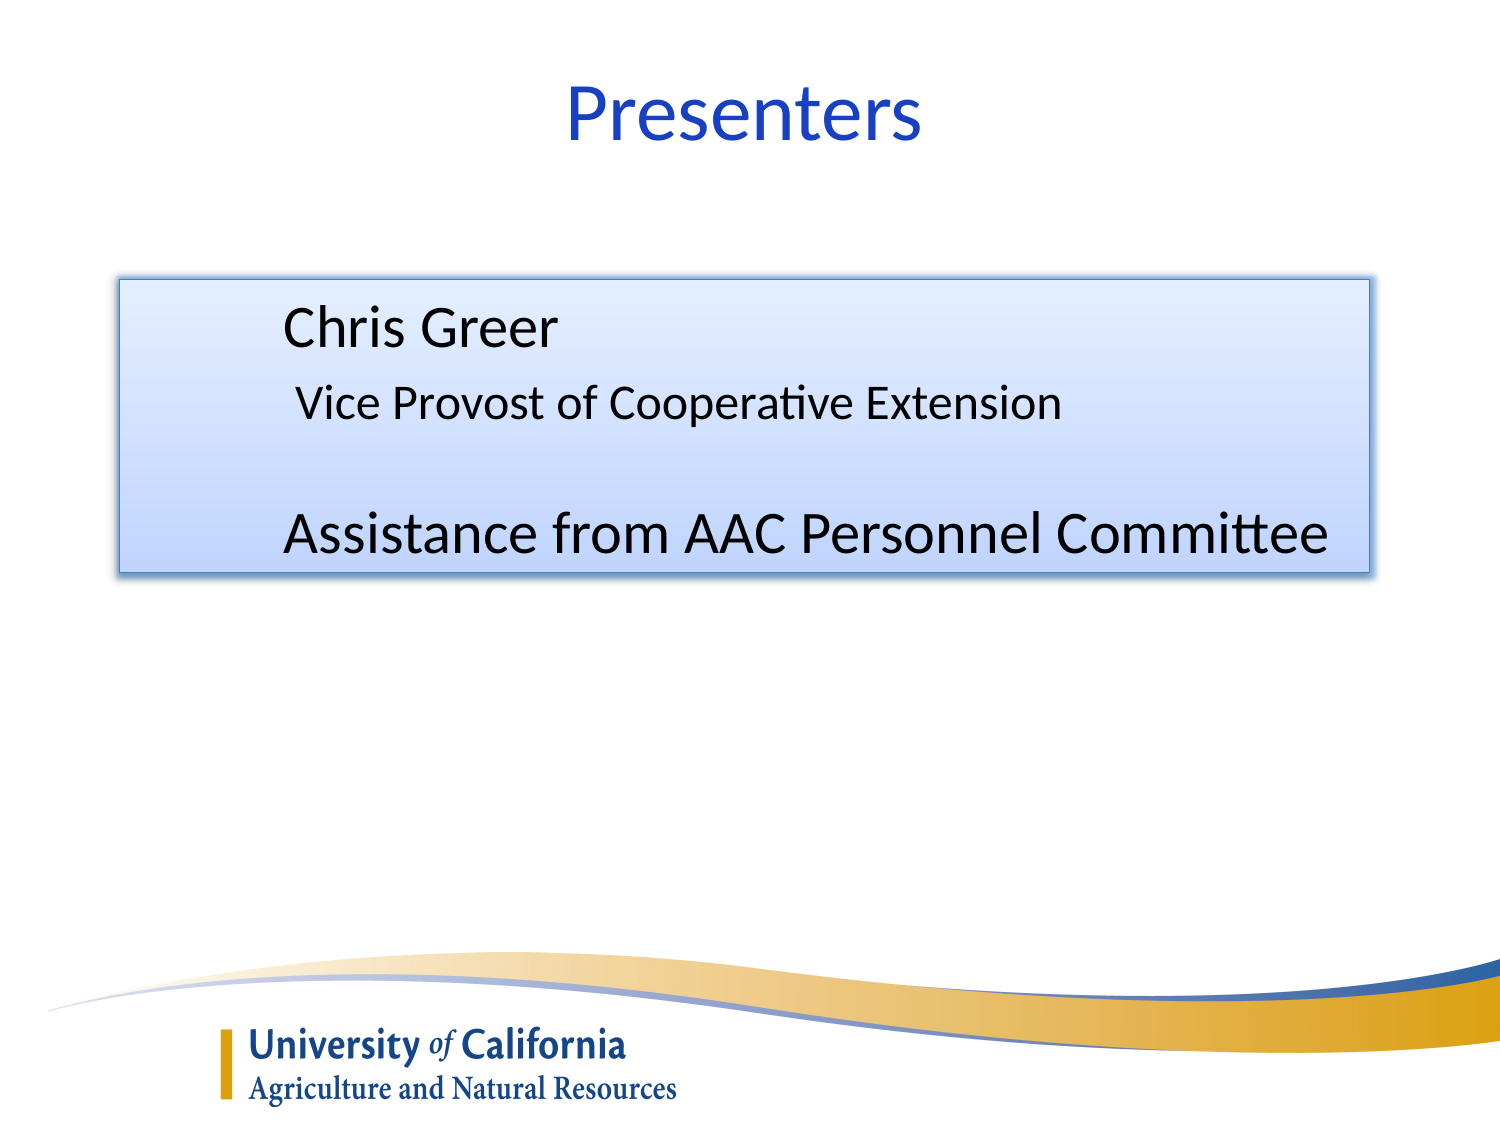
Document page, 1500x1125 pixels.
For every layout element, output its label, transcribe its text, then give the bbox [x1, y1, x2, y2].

text_box Chris Greer Vice Provost of Cooperative Extension Assistance from AAC Personnel Committee [119, 279, 1370, 573]
picture [48, 952, 1500, 1107]
text_box Presenters [145, 49, 1344, 172]
